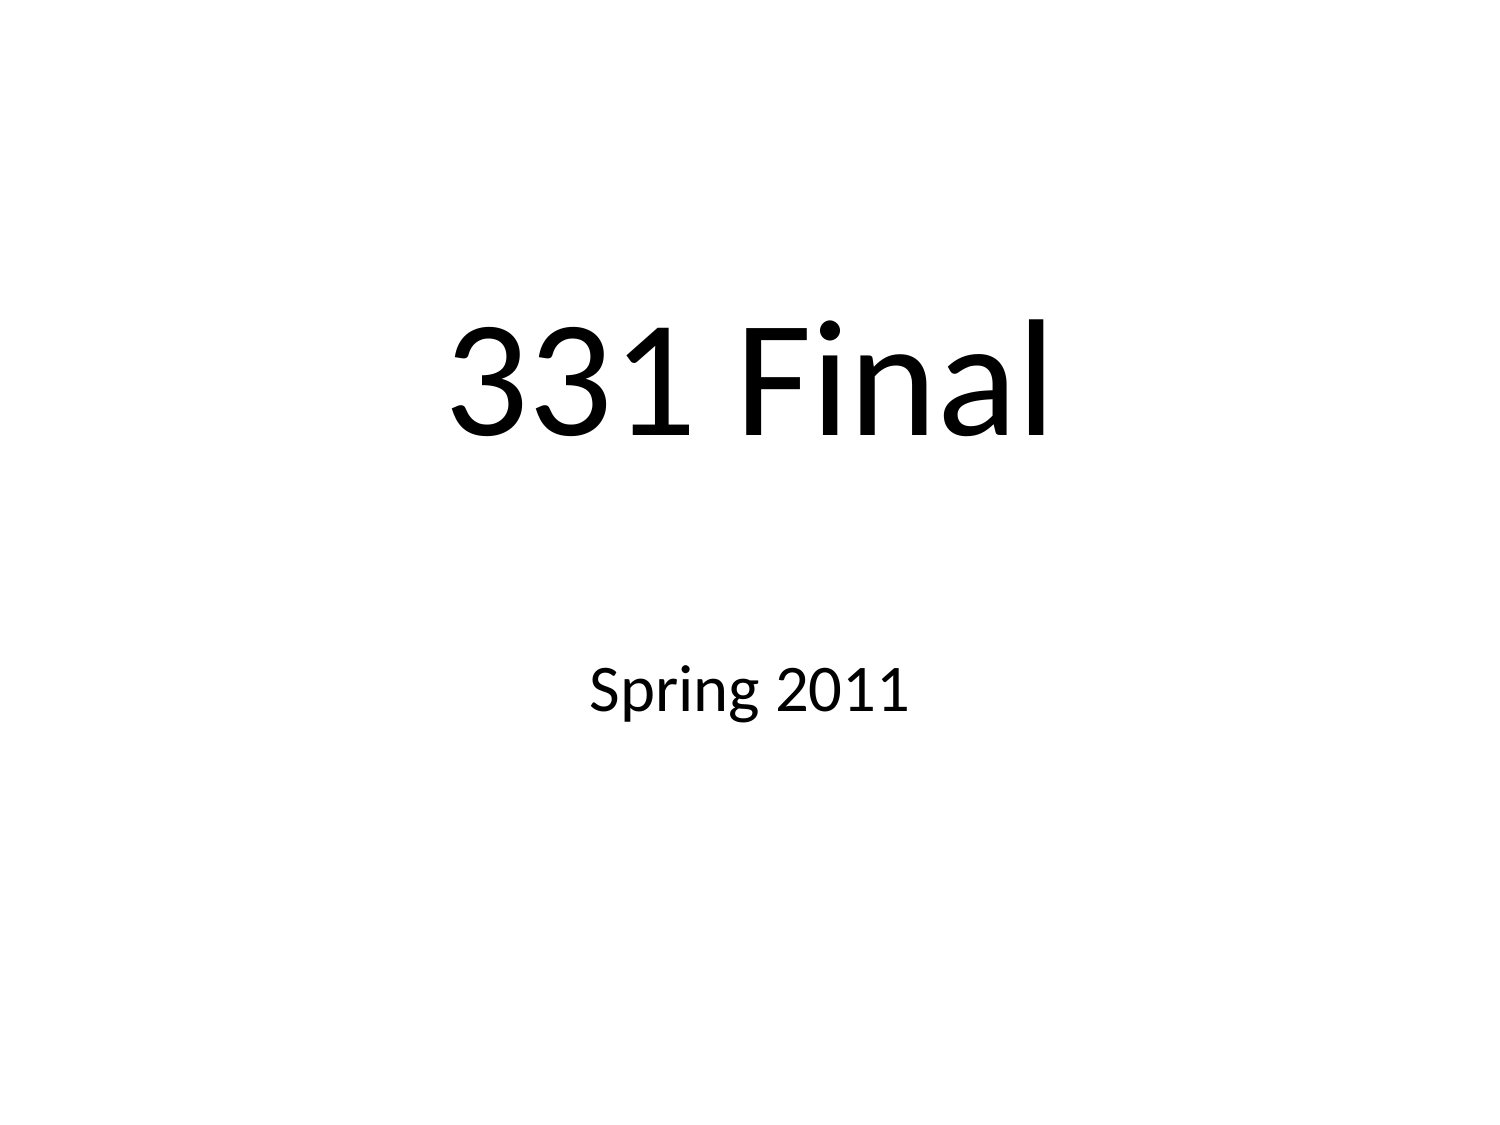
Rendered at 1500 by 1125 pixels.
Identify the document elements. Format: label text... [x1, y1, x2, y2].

subtitle Spring 2011 [225, 637, 1275, 925]
title 331 Final [112, 247, 1388, 489]
